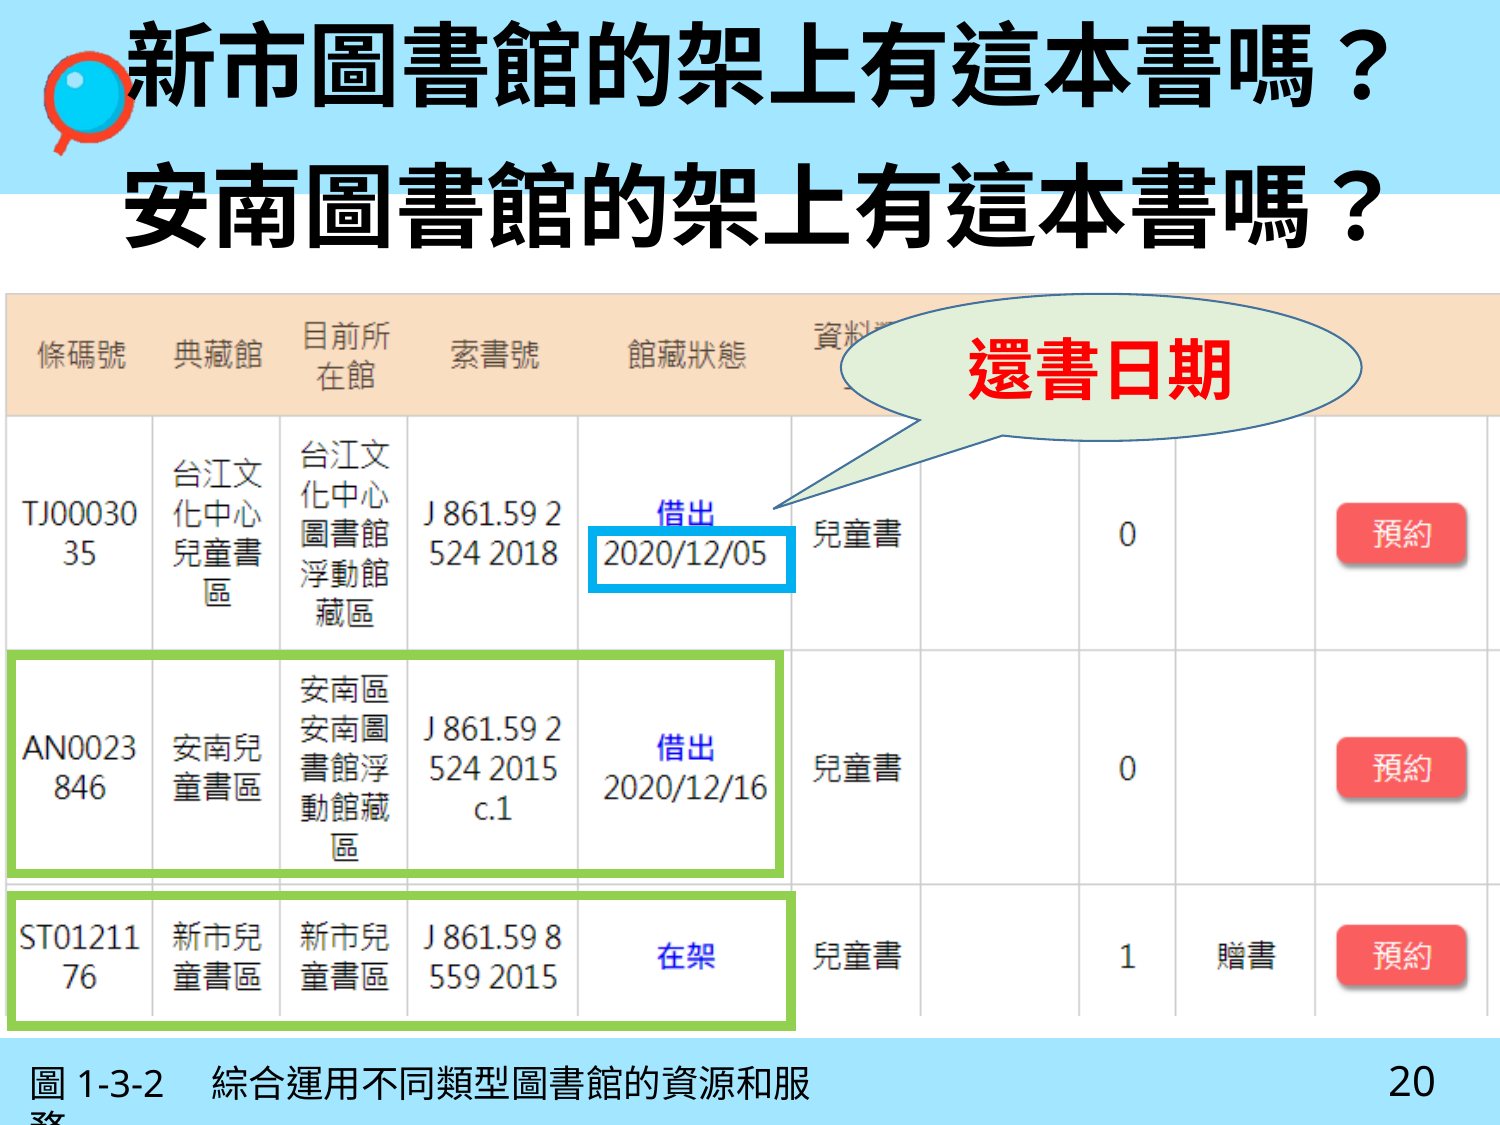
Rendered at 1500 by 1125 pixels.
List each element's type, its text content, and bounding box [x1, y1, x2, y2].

text_box 安南圖書館的架上有這本書嗎？ [105, 153, 1405, 272]
picture [0, 293, 1500, 1016]
text_box 新市圖書館的架上有這本書嗎？ [110, 13, 1410, 132]
picture [14, 8, 179, 246]
text_box [10, 1016, 792, 1027]
slide_number 20 [1342, 1053, 1452, 1113]
